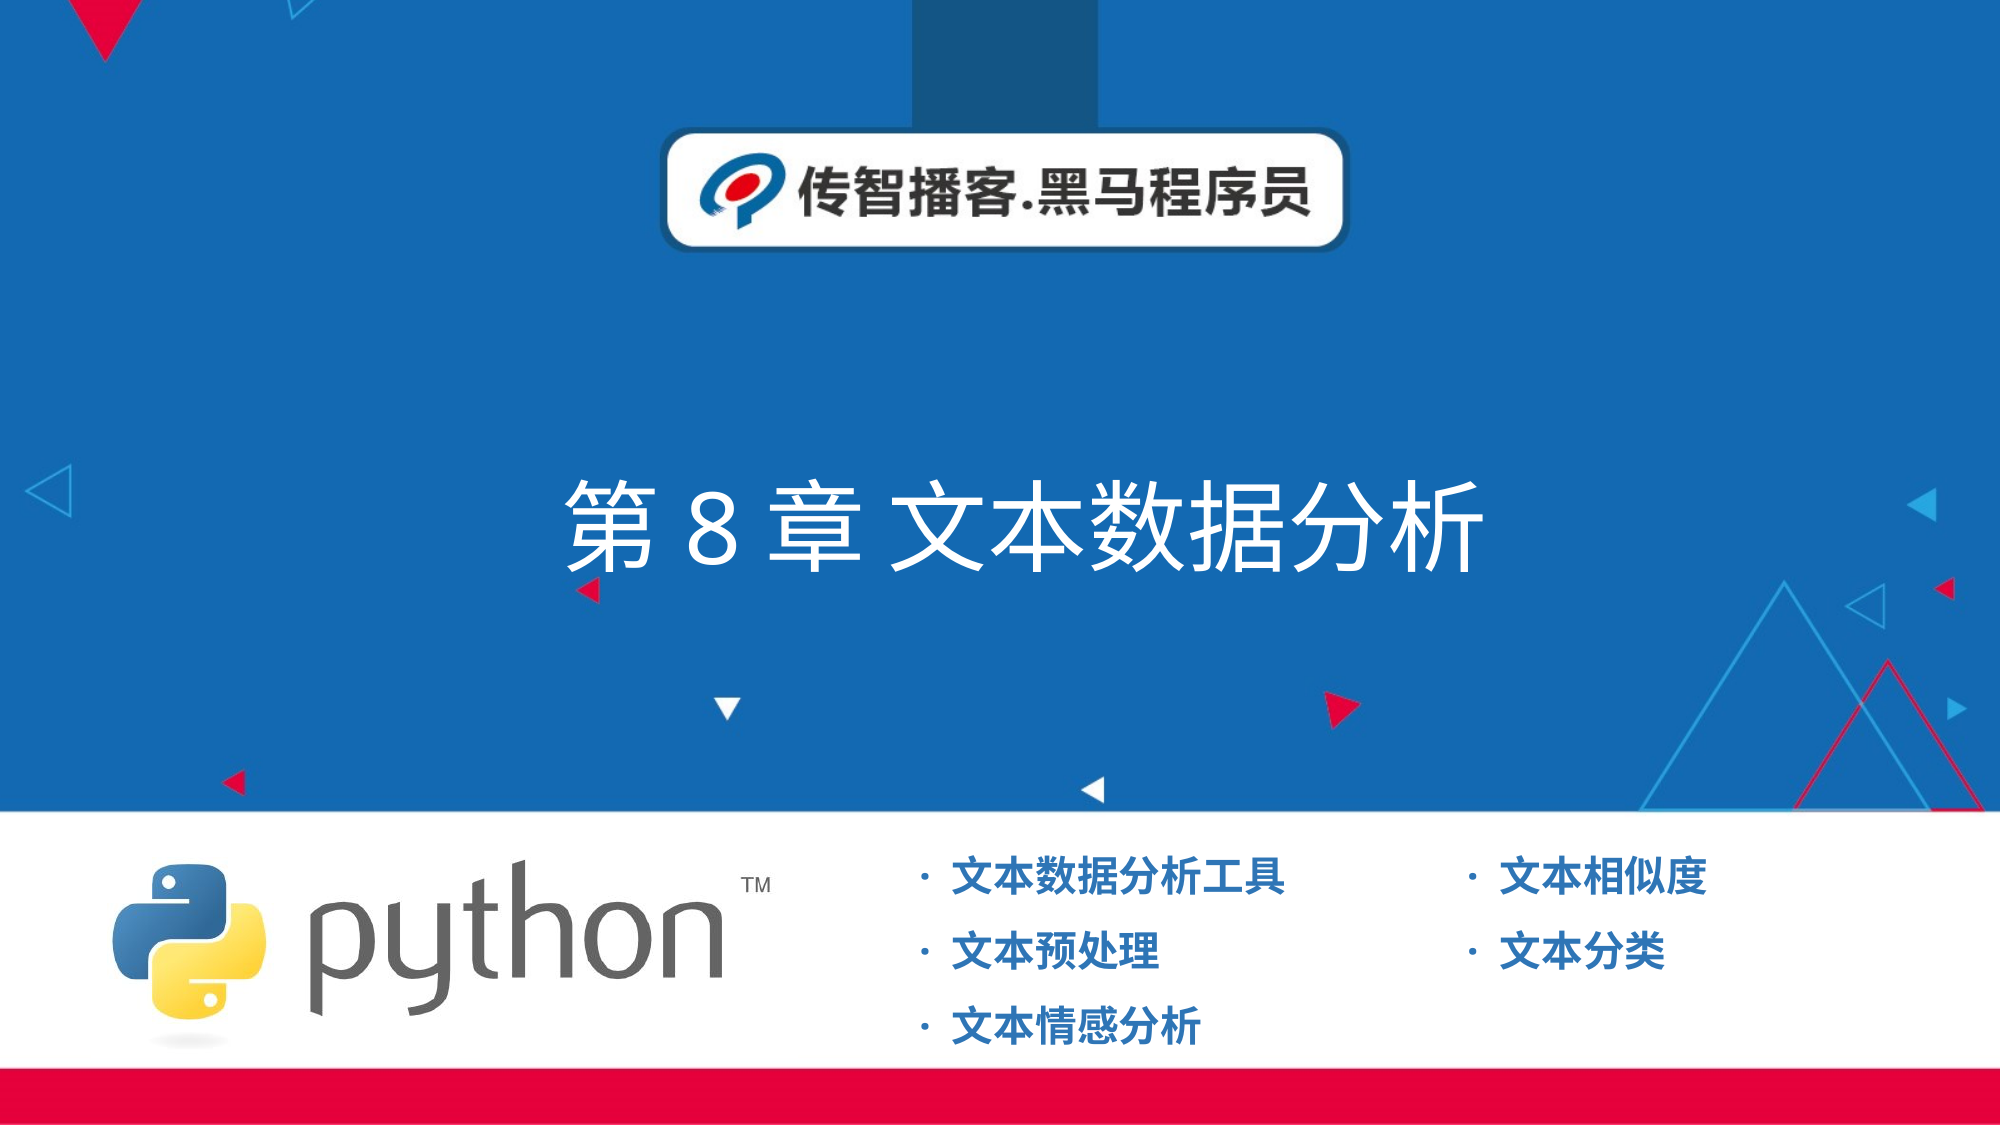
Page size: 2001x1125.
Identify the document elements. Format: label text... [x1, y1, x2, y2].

text_box · 文本相似度 · 文本分类 [1452, 817, 1746, 983]
picture [0, 0, 2000, 1125]
title 第8章 文本数据分析 [273, 280, 1774, 595]
text_box · 文本数据分析工具 · 文本预处理 · 文本情感分析 [904, 817, 1325, 1058]
